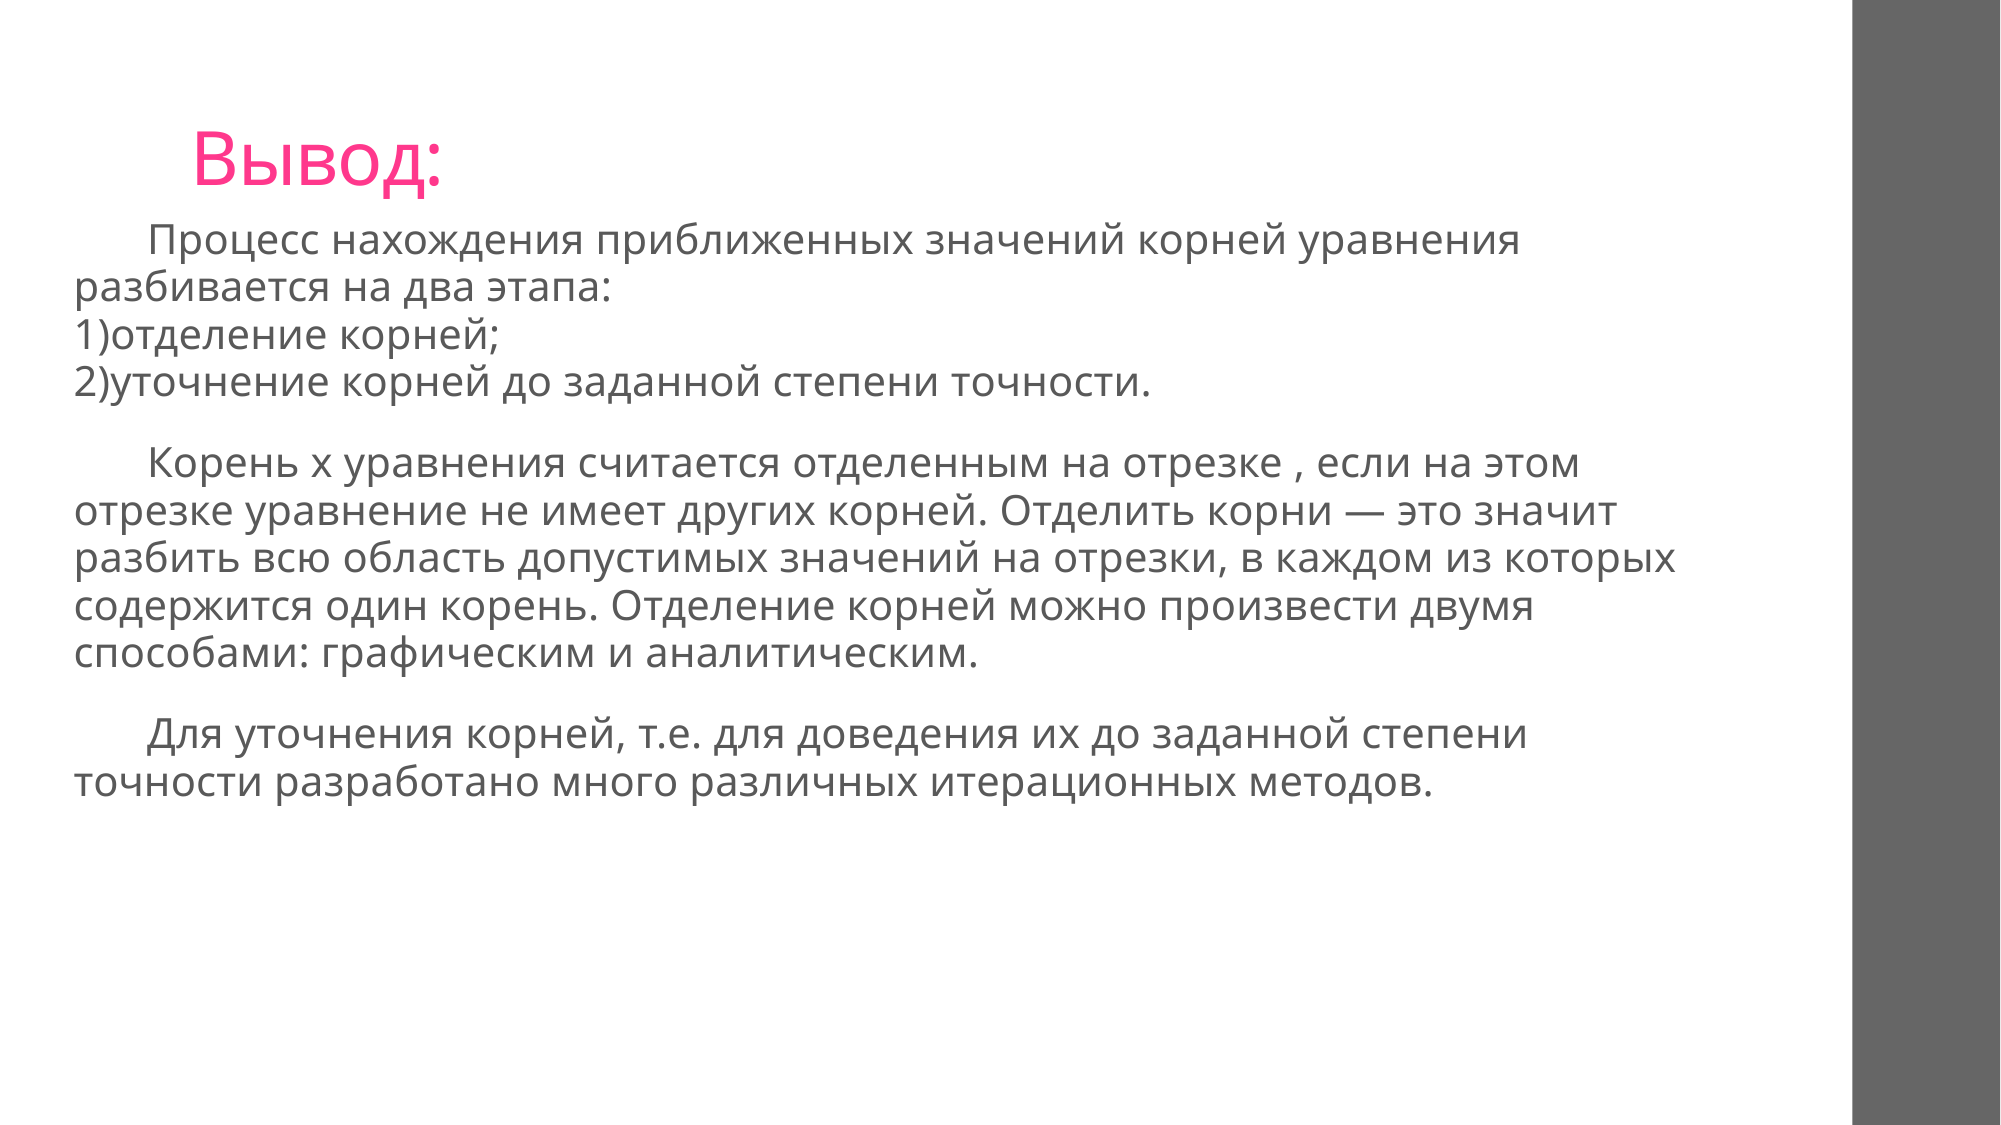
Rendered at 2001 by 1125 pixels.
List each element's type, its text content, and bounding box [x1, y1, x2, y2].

title Вывод: [175, 0, 1766, 209]
